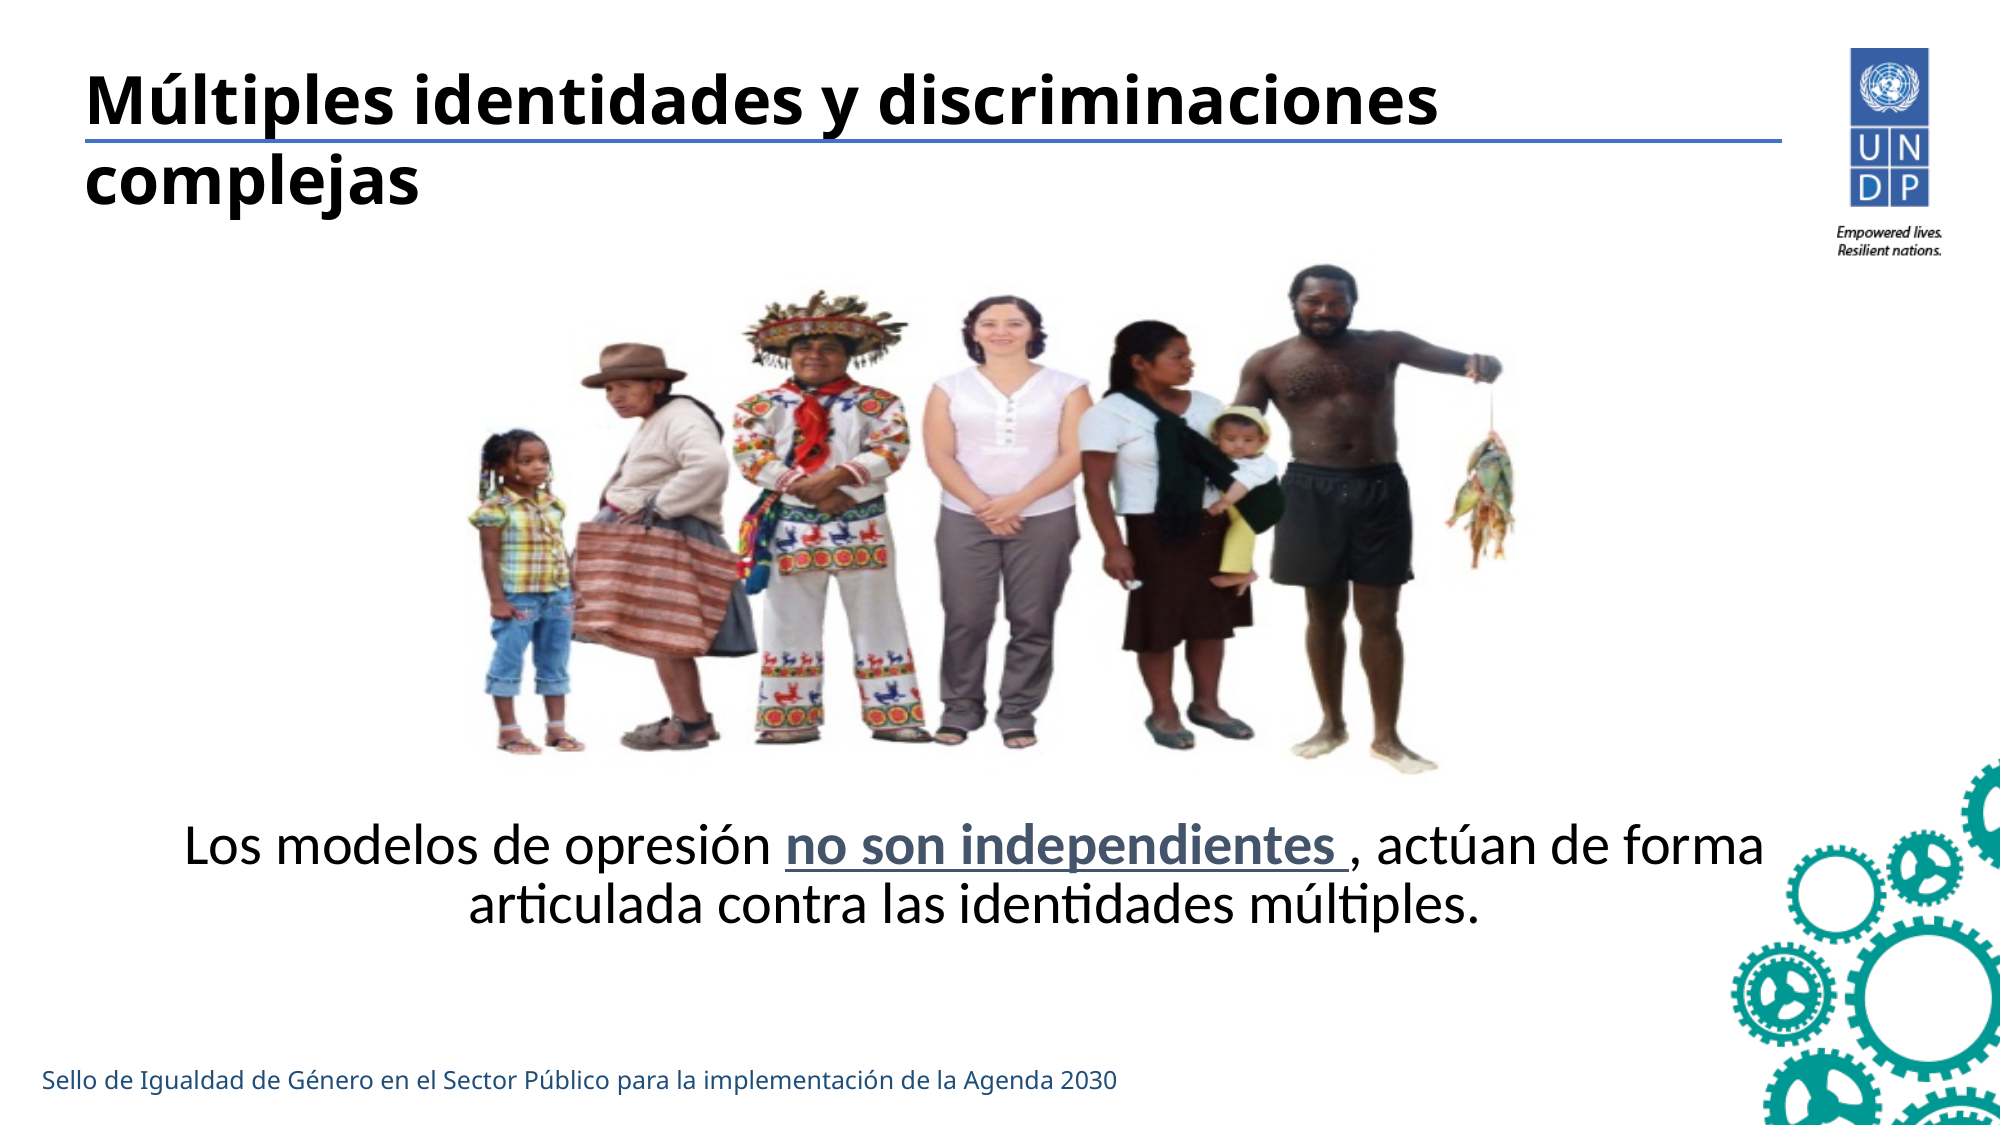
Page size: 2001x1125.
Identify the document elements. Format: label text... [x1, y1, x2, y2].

picture [1717, 754, 2000, 1125]
text_box Múltiples identidades y discriminaciones complejas [69, 50, 1806, 225]
text_box Los modelos de opresión no son independientes , actúan de forma articulada contra las identidades múltiples. [50, 813, 1717, 1014]
picture [1837, 48, 1945, 261]
picture [432, 246, 1583, 788]
text_box Sello de Igualdad de Género en el Sector Público para la implementación de la Agenda 2030 [27, 1056, 1610, 1102]
